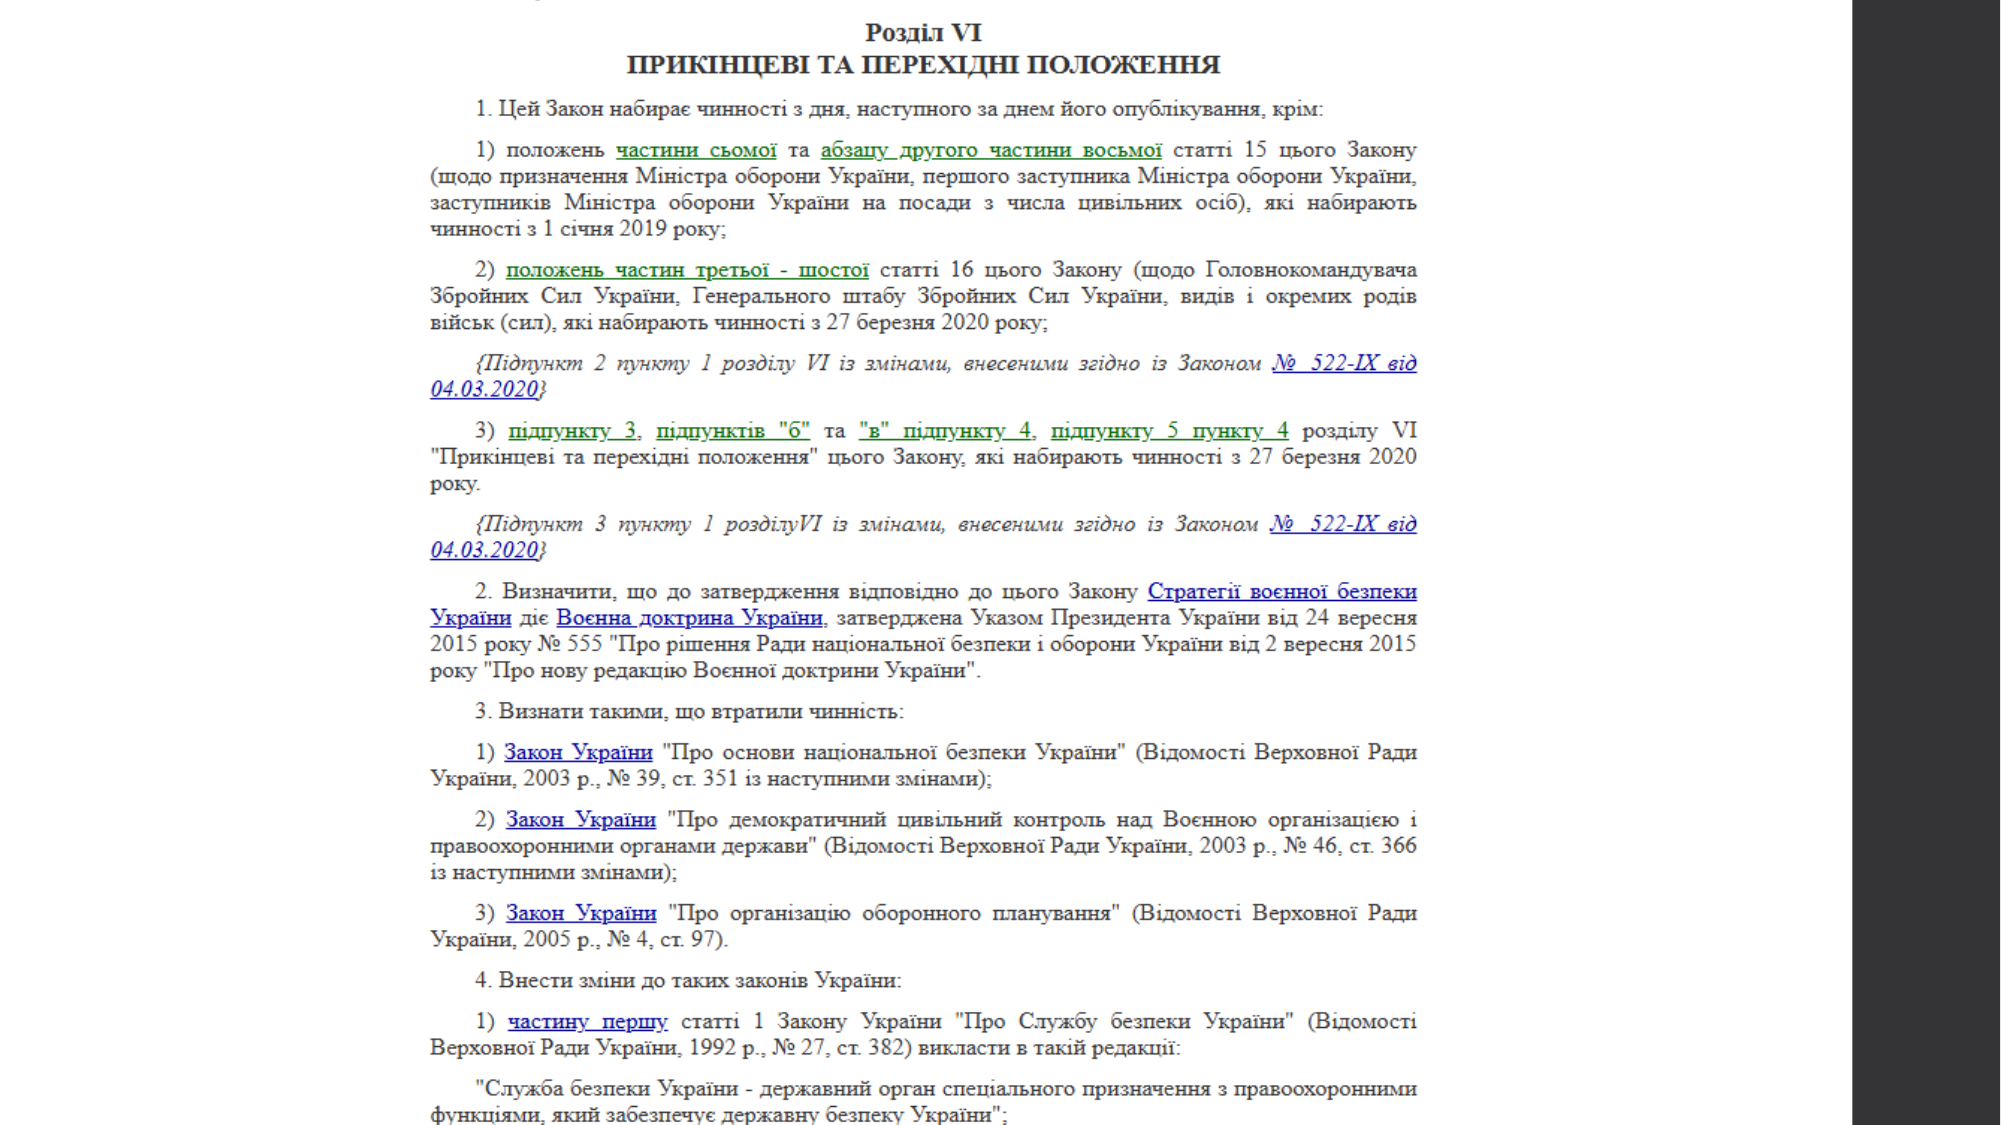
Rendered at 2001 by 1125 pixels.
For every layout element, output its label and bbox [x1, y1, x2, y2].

picture [180, 0, 1720, 1125]
